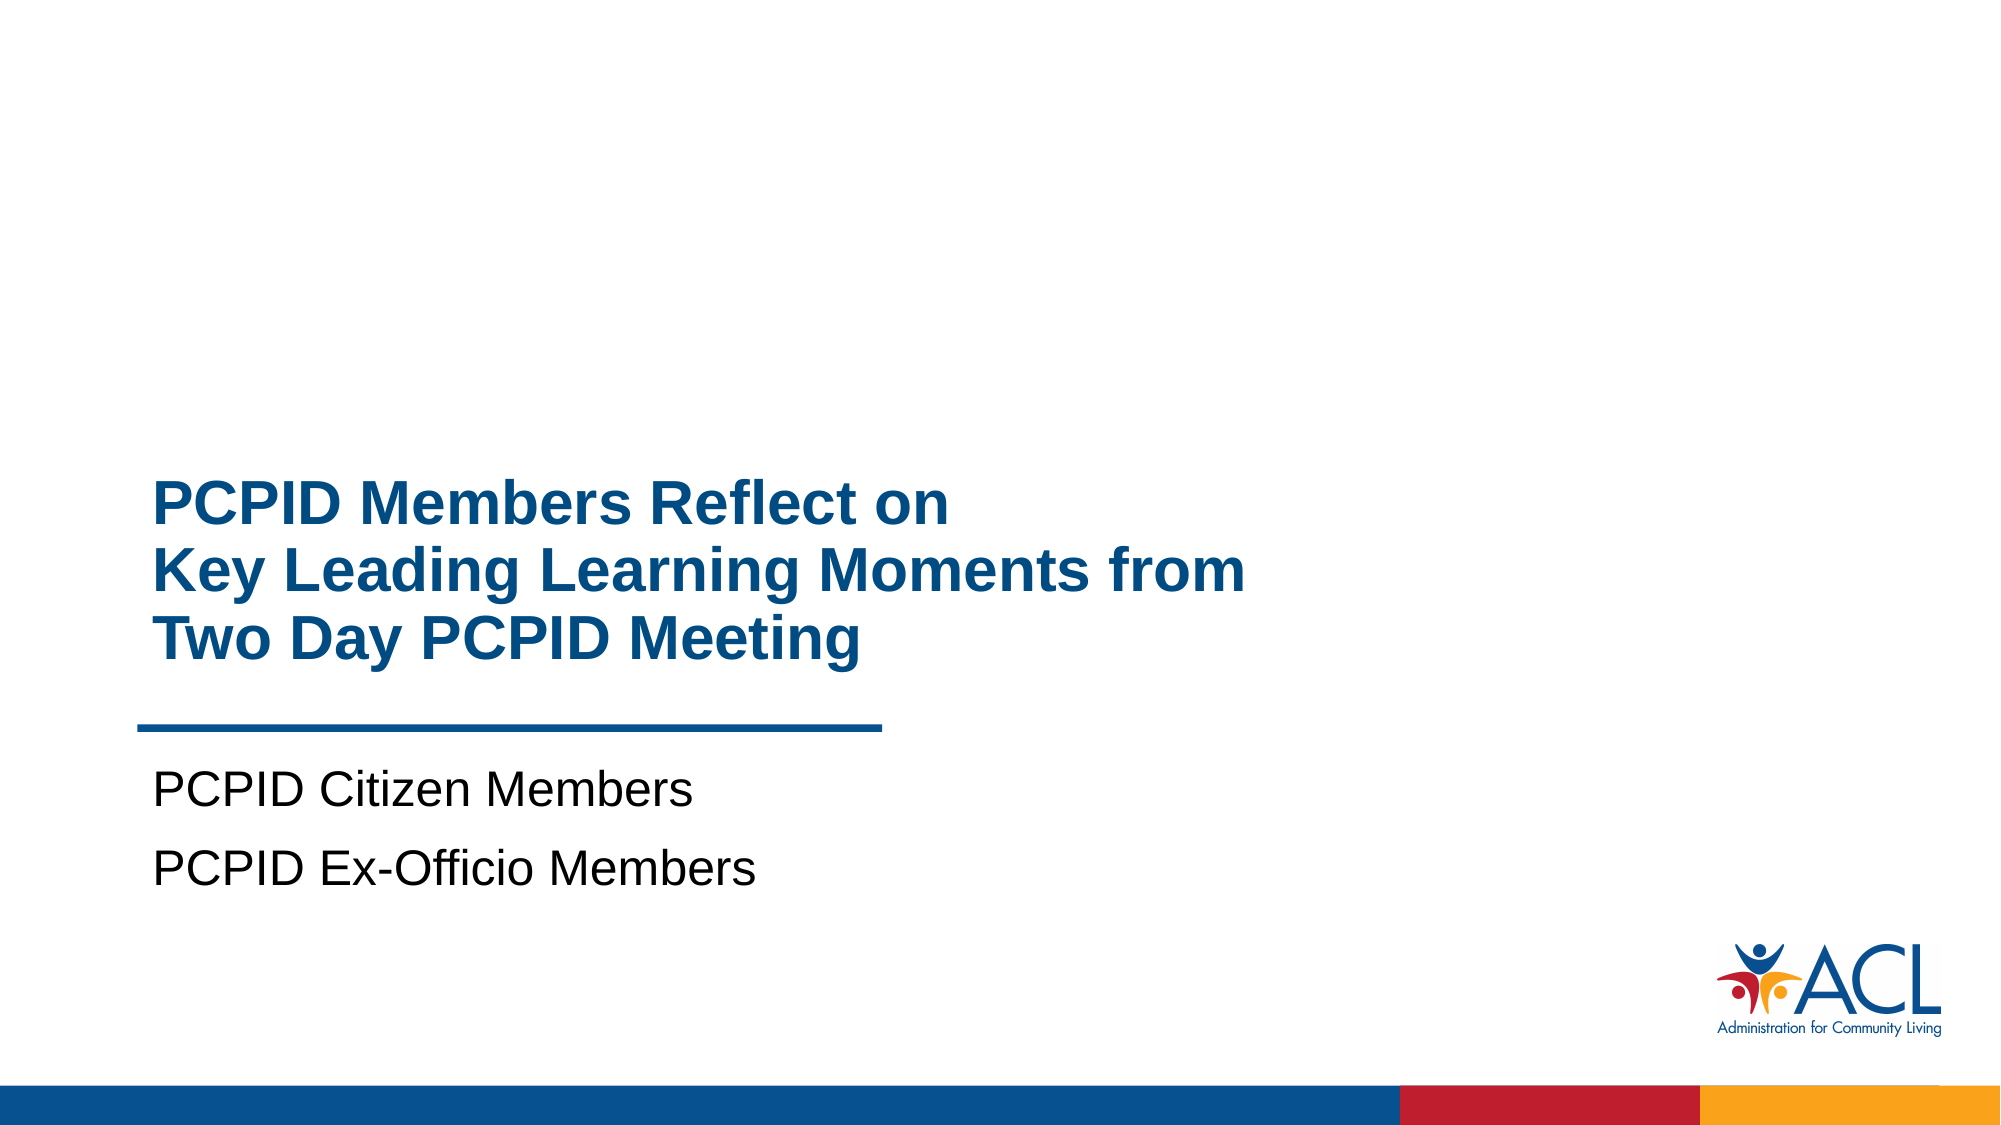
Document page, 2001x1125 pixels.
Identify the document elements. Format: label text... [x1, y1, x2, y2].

title PCPID Members Reflect on Key Leading Learning Moments from Two Day PCPID Meeting [137, 462, 1891, 681]
picture [1717, 944, 1941, 1037]
list PCPID Citizen Members PCPID Ex-Officio Members [137, 755, 1106, 1038]
